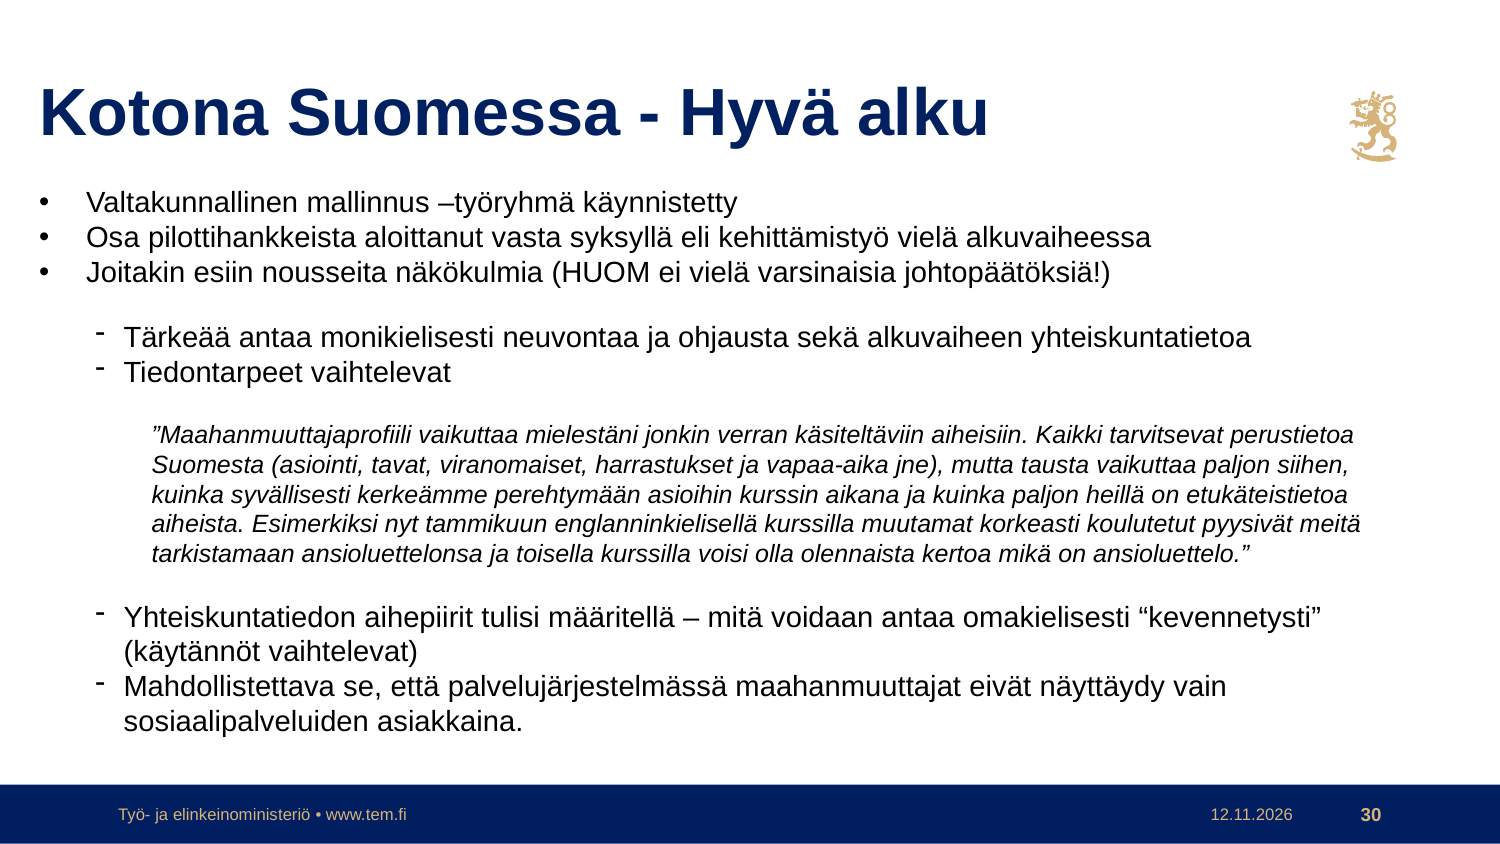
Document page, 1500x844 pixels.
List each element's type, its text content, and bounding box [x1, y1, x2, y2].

text_box Kotona Suomessa - Hyvä alku Valtakunnallinen mallinnus –työryhmä käynnistetty Osa pilottihankkeista aloittanut vasta syksyllä eli kehittämistyö vielä alkuvaiheessa Joitakin esiin nousseita näkökulmia (HUOM ei vielä varsinaisia johtopäätöksiä!) Tärkeää antaa monikielisesti neuvontaa ja ohjausta sekä alkuvaiheen yhteiskuntatietoa Tiedontarpeet vaihtelevat ”Maahanmuuttajaprofiili vaikuttaa mielestäni jonkin verran käsiteltäviin aiheisiin. Kaikki tarvitsevat perustietoa Suomesta (asiointi, tavat, viranomaiset, harrastukset ja vapaa-aika jne), mutta tausta vaikuttaa paljon siihen, kuinka syvällisesti kerkeämme perehtymään asioihin kurssin aikana ja kuinka paljon heillä on etukäteistietoa aiheista. Esimerkiksi nyt tammikuun englanninkielisellä kurssilla muutamat korkeasti koulutetut pyysivät meitä tarkistamaan ansioluettelonsa ja toisella kurssilla voisi olla olennaista kertoa mikä on ansioluettelo.” Yhteiskuntatiedon aihepiirit tulisi määritellä – mitä voidaan antaa omakielisesti “kevennetysti” (käytännöt vaihtelevat) Mahdollistettava se, että palvelujärjestelmässä maahanmuuttajat eivät näyttäydy vain sosiaalipalveluiden asiakkaina. [24, 61, 1416, 844]
